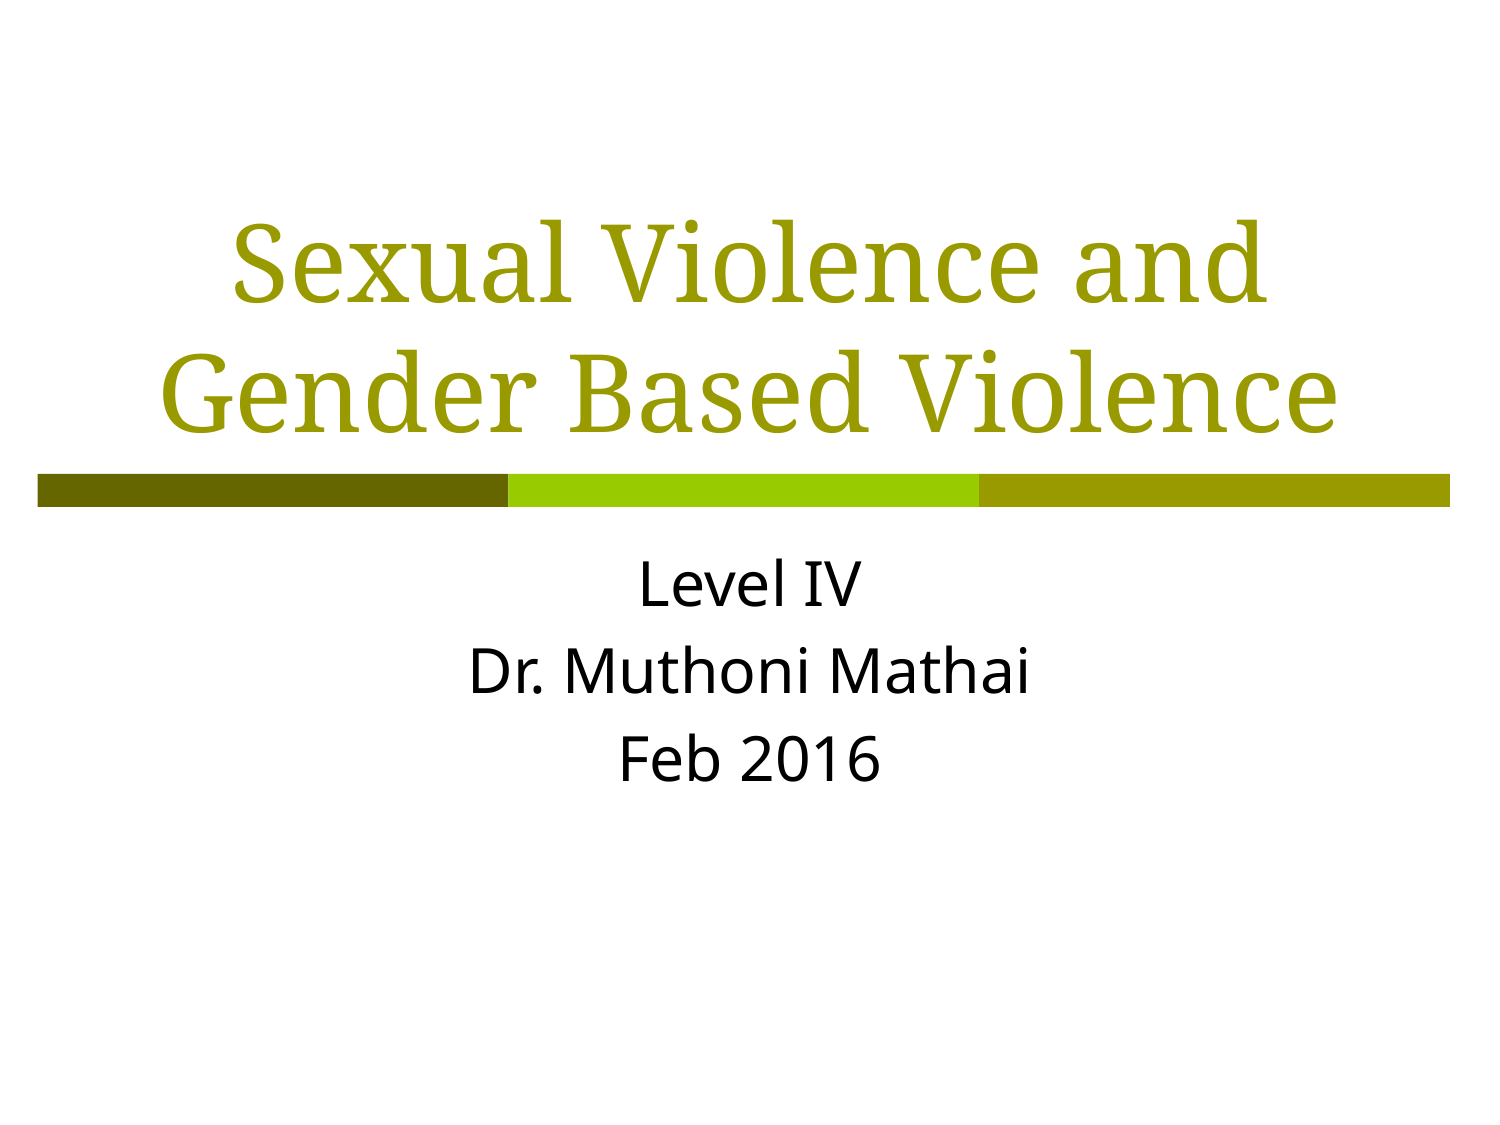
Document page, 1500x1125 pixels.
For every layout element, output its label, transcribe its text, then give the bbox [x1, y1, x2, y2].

subtitle Level IV Dr. Muthoni Mathai Feb 2016 [224, 536, 1276, 900]
title Sexual Violence and Gender Based Violence [112, 112, 1388, 462]
